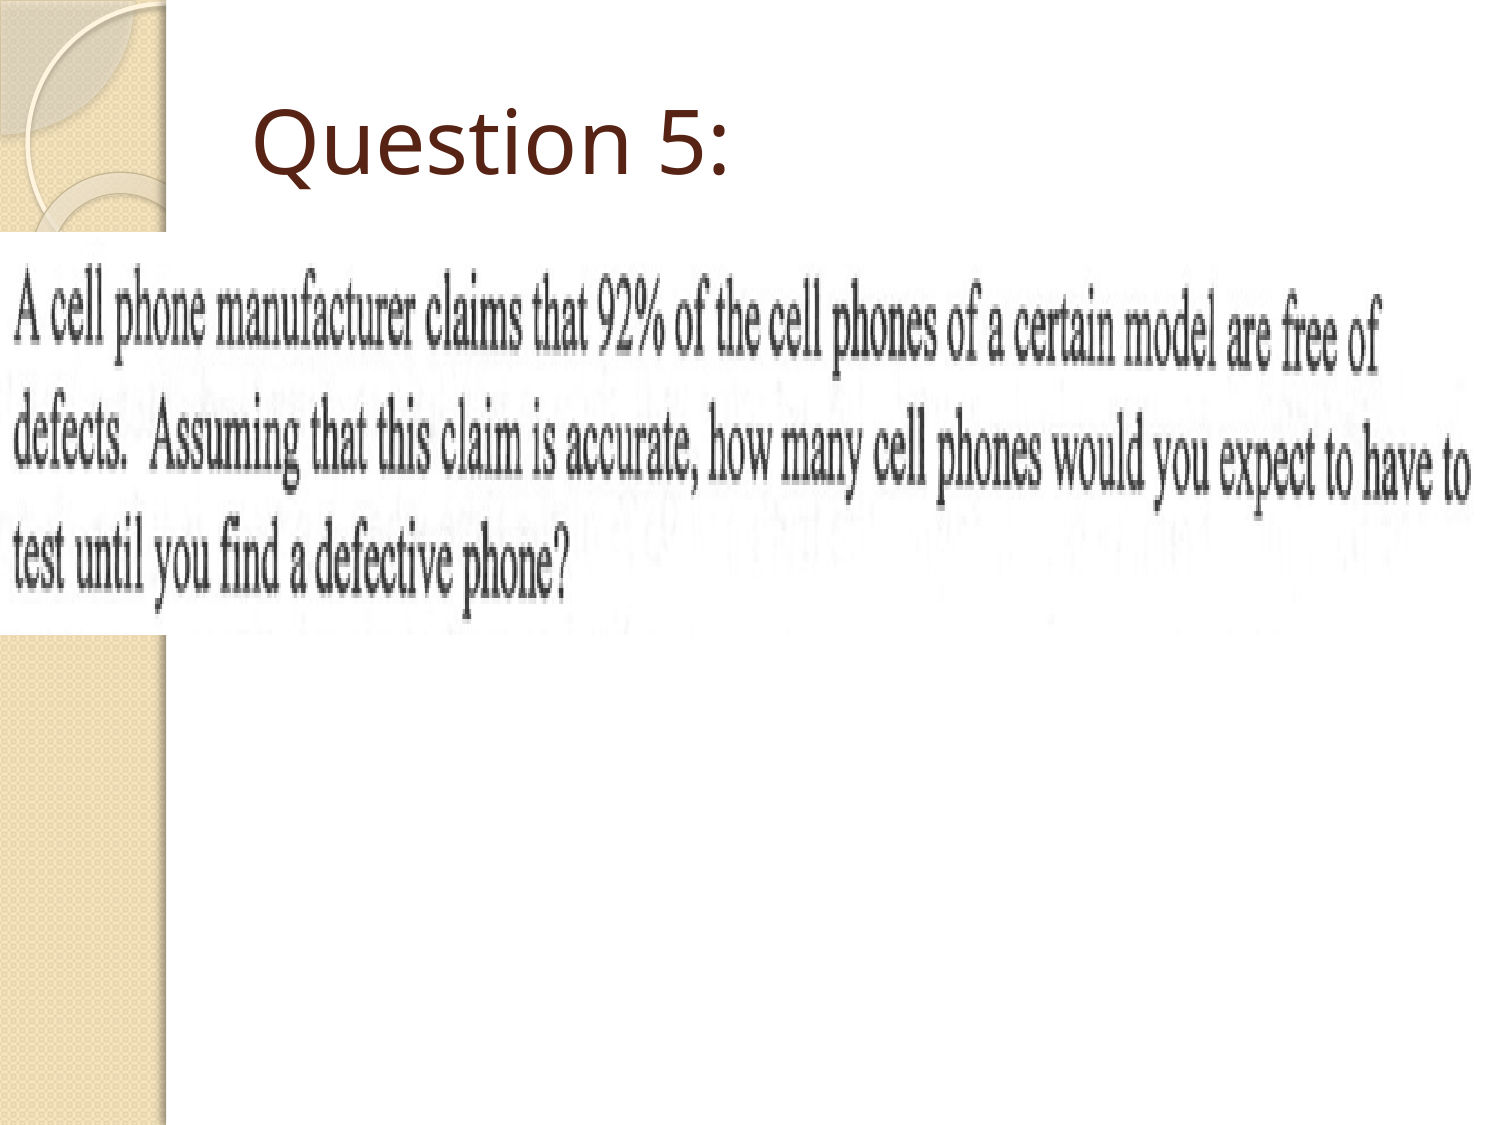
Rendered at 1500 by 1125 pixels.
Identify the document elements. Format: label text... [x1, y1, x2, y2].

title Question 5: [235, 45, 1466, 229]
picture [0, 232, 1500, 635]
